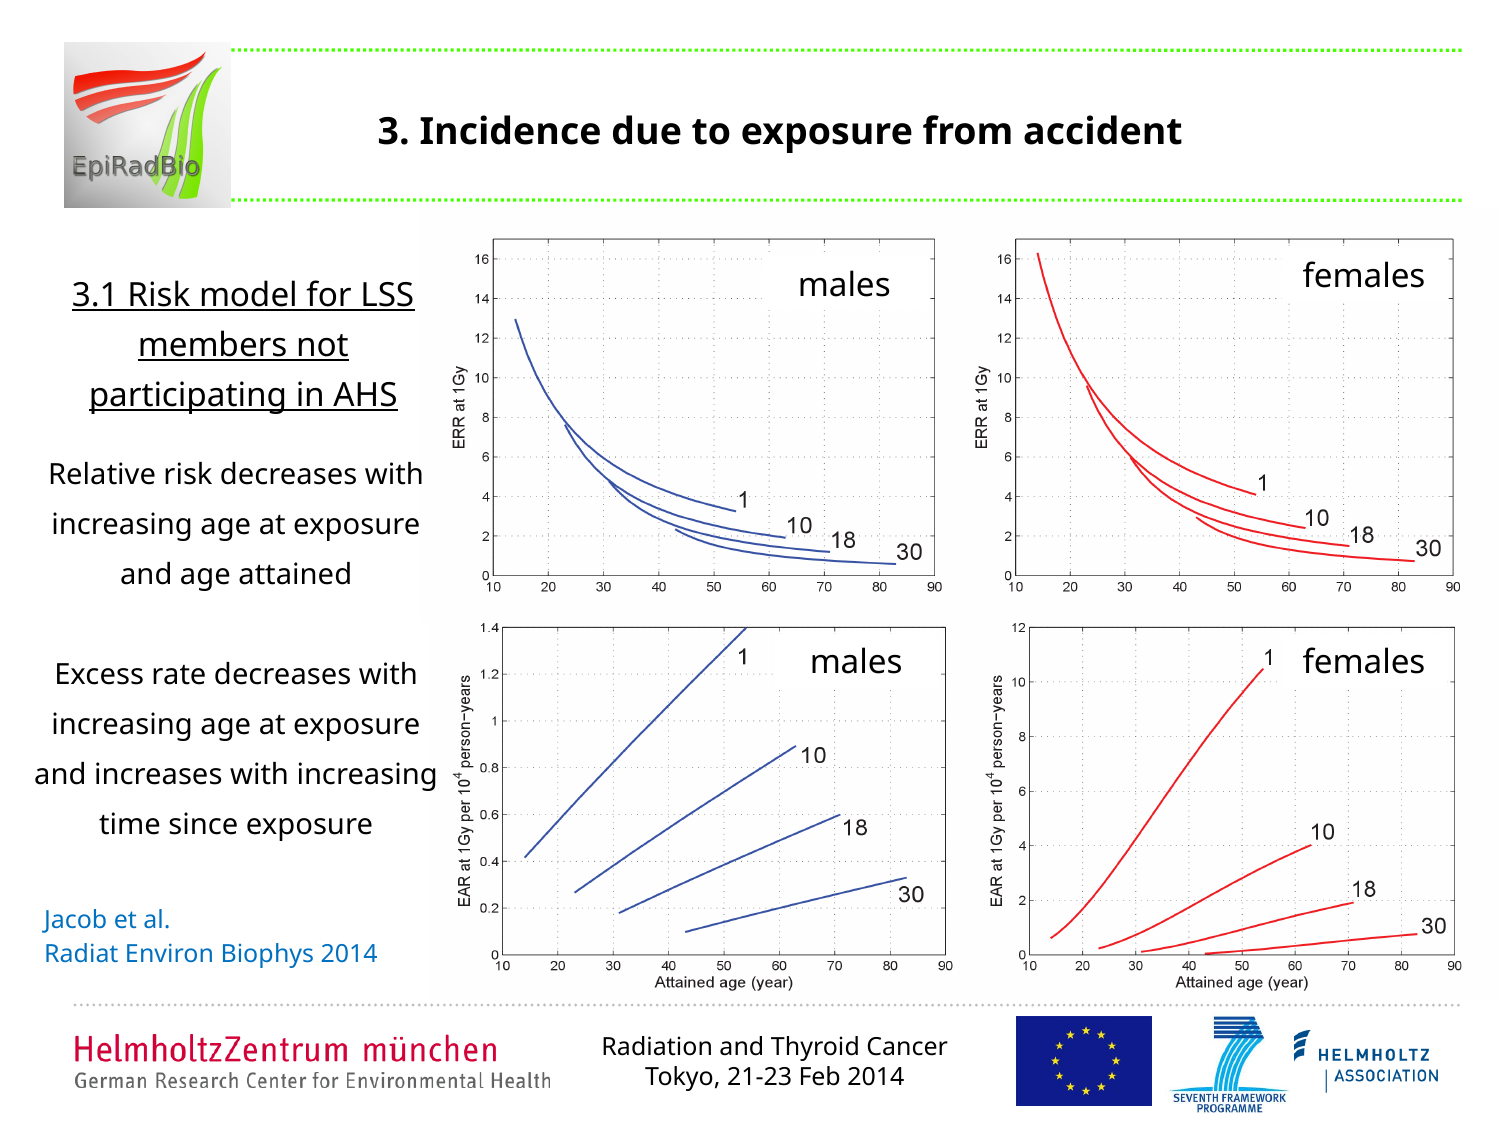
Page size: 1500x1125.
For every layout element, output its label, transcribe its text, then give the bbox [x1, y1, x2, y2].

picture [64, 42, 231, 208]
picture [418, 208, 1500, 1000]
picture [75, 1034, 550, 1088]
picture [1164, 1011, 1448, 1118]
text_box Relative risk decreases with increasing age at exposure and age attained Excess rate decreases with increasing age at exposure and increases with increasing time since exposure [17, 432, 422, 917]
title 3. Incidence due to exposure from accident [88, 95, 1483, 161]
text_box Jacob et al. Radiat Environ Biophys 2014 [29, 895, 422, 976]
text_box 3.1 Risk model for LSS members not participating in AHS [44, 255, 413, 432]
picture [1016, 1016, 1152, 1106]
